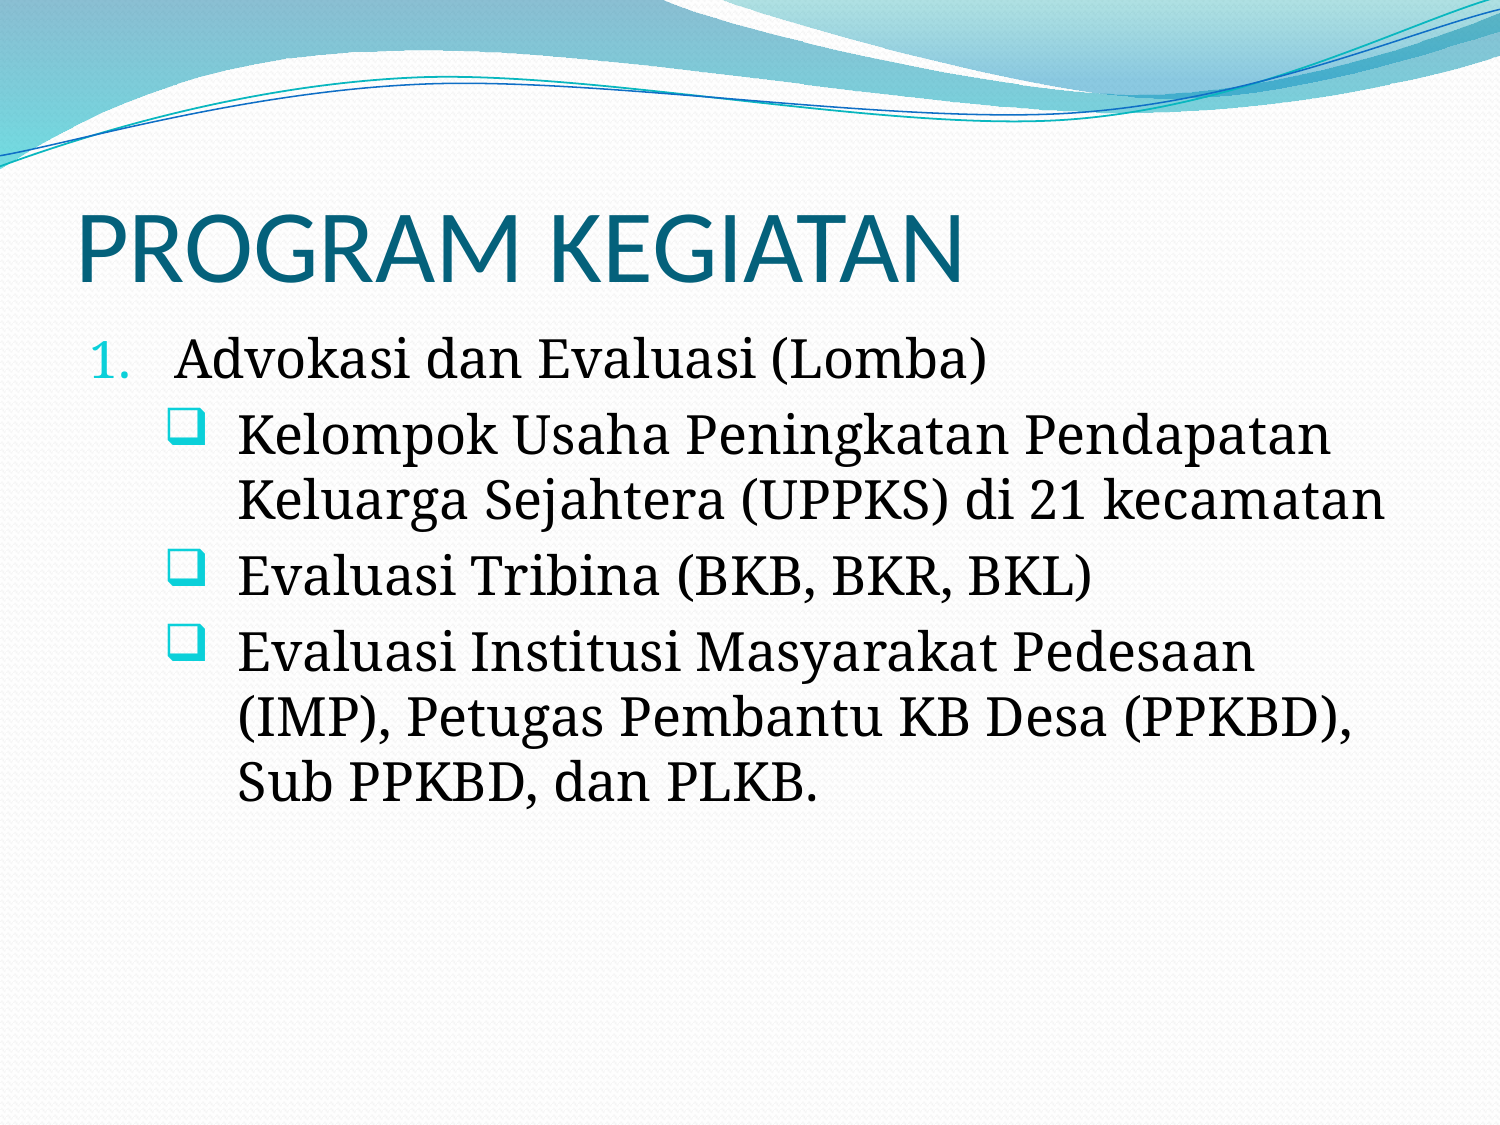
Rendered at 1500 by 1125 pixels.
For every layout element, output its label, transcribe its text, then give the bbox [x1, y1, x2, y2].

title PROGRAM KEGIATAN [75, 115, 1425, 303]
list Advokasi dan Evaluasi (Lomba) Kelompok Usaha Peningkatan Pendapatan Keluarga Sejahtera (UPPKS) di 21 kecamatan Evaluasi Tribina (BKB, BKR, BKL) Evaluasi Institusi Masyarakat Pedesaan (IMP), Petugas Pembantu KB Desa (PPKBD), Sub PPKBD, dan PLKB. [75, 317, 1425, 1038]
